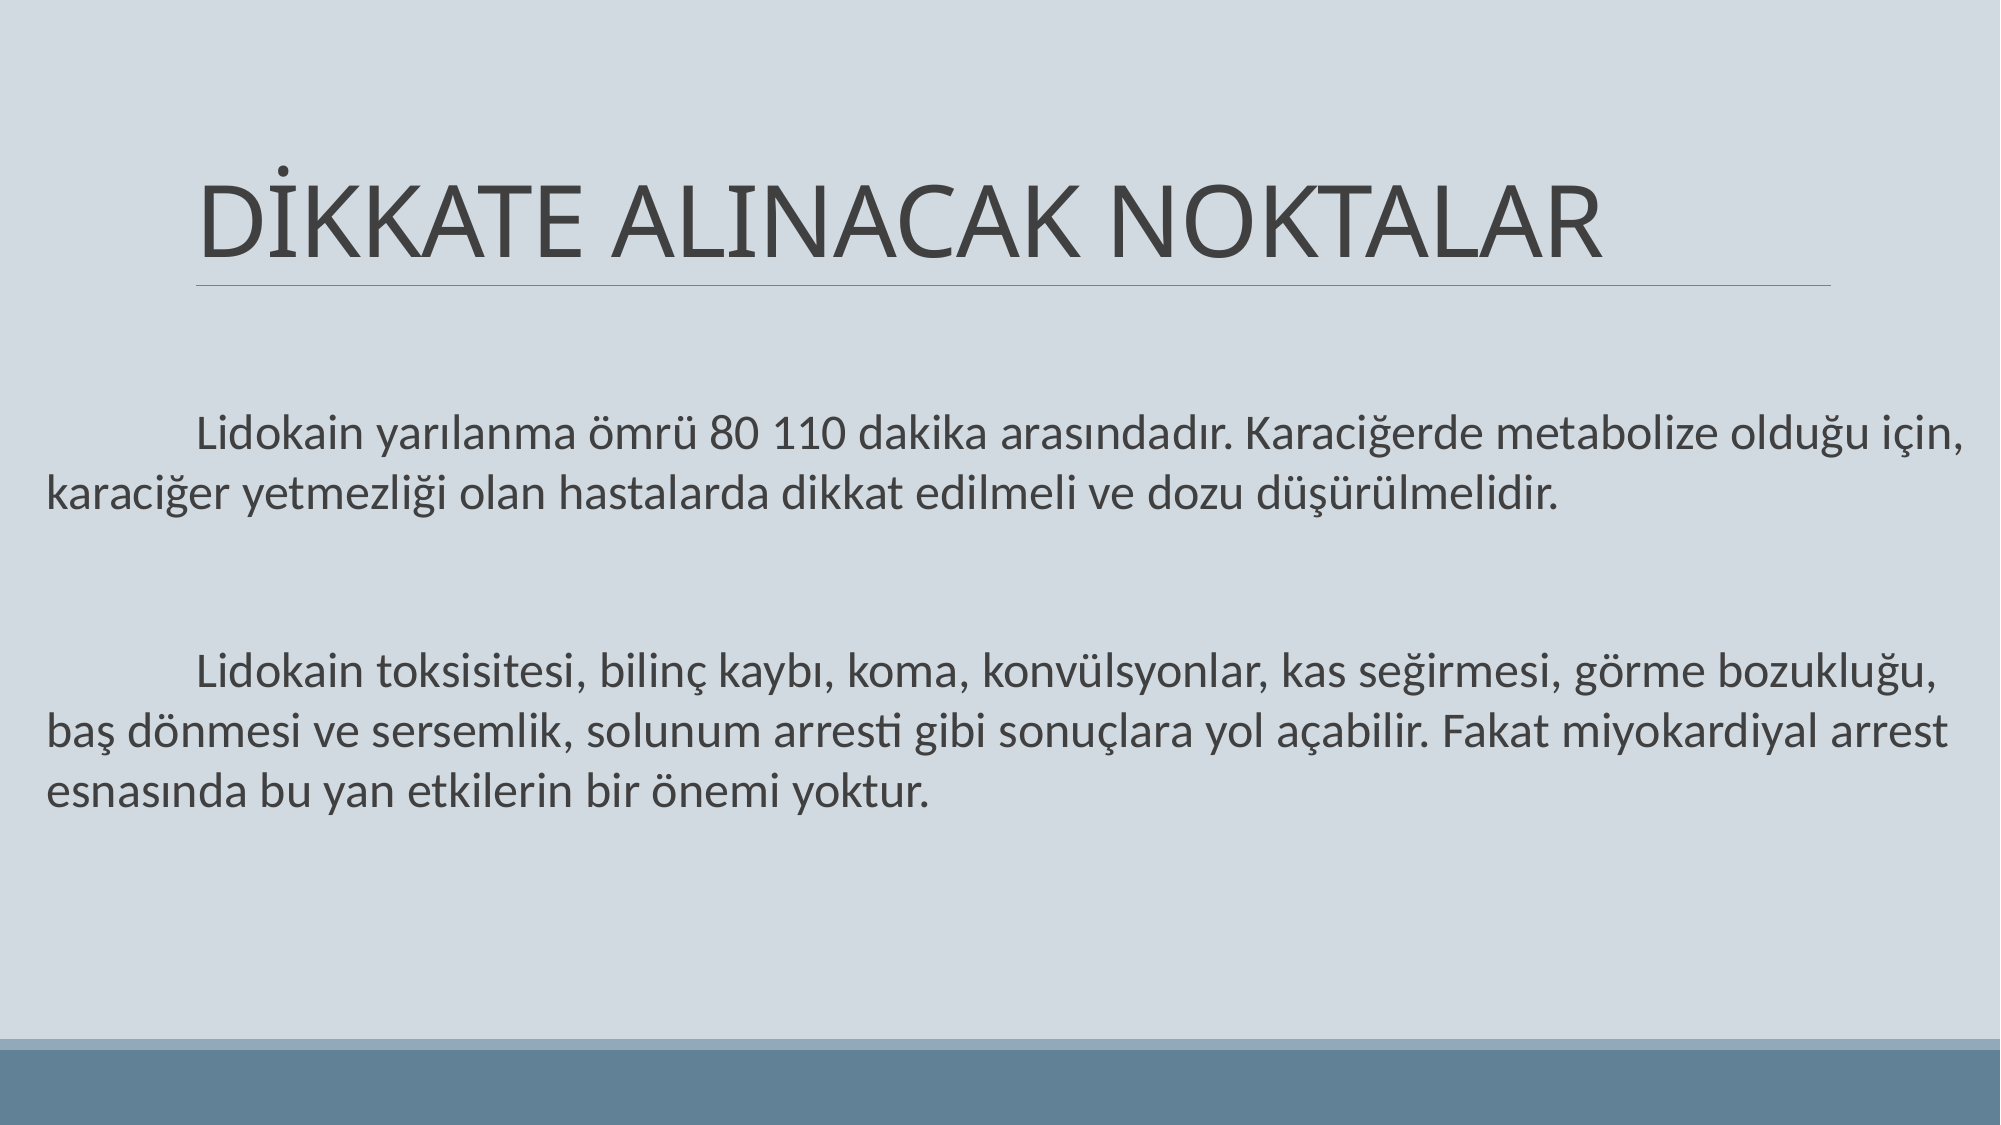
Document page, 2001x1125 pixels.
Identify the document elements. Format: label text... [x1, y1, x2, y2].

list Lidokain yarılanma ömrü 80 110 dakika arasındadır. Karaciğerde metabolize olduğu için, karaciğer yetmezliği olan hastalarda dikkat edilmeli ve dozu düşürülmelidir. Lidokain toksisitesi, bilinç kaybı, koma, konvülsyonlar, kas seğirmesi, görme bozukluğu, baş dönmesi ve sersemlik, solunum arresti gibi sonuçlara yol açabilir. Fakat miyokardiyal arrest esnasında bu yan etkilerin bir önemi yoktur. [46, 302, 1974, 963]
title DİKKATE ALINACAK NOKTALAR [180, 47, 1830, 285]
